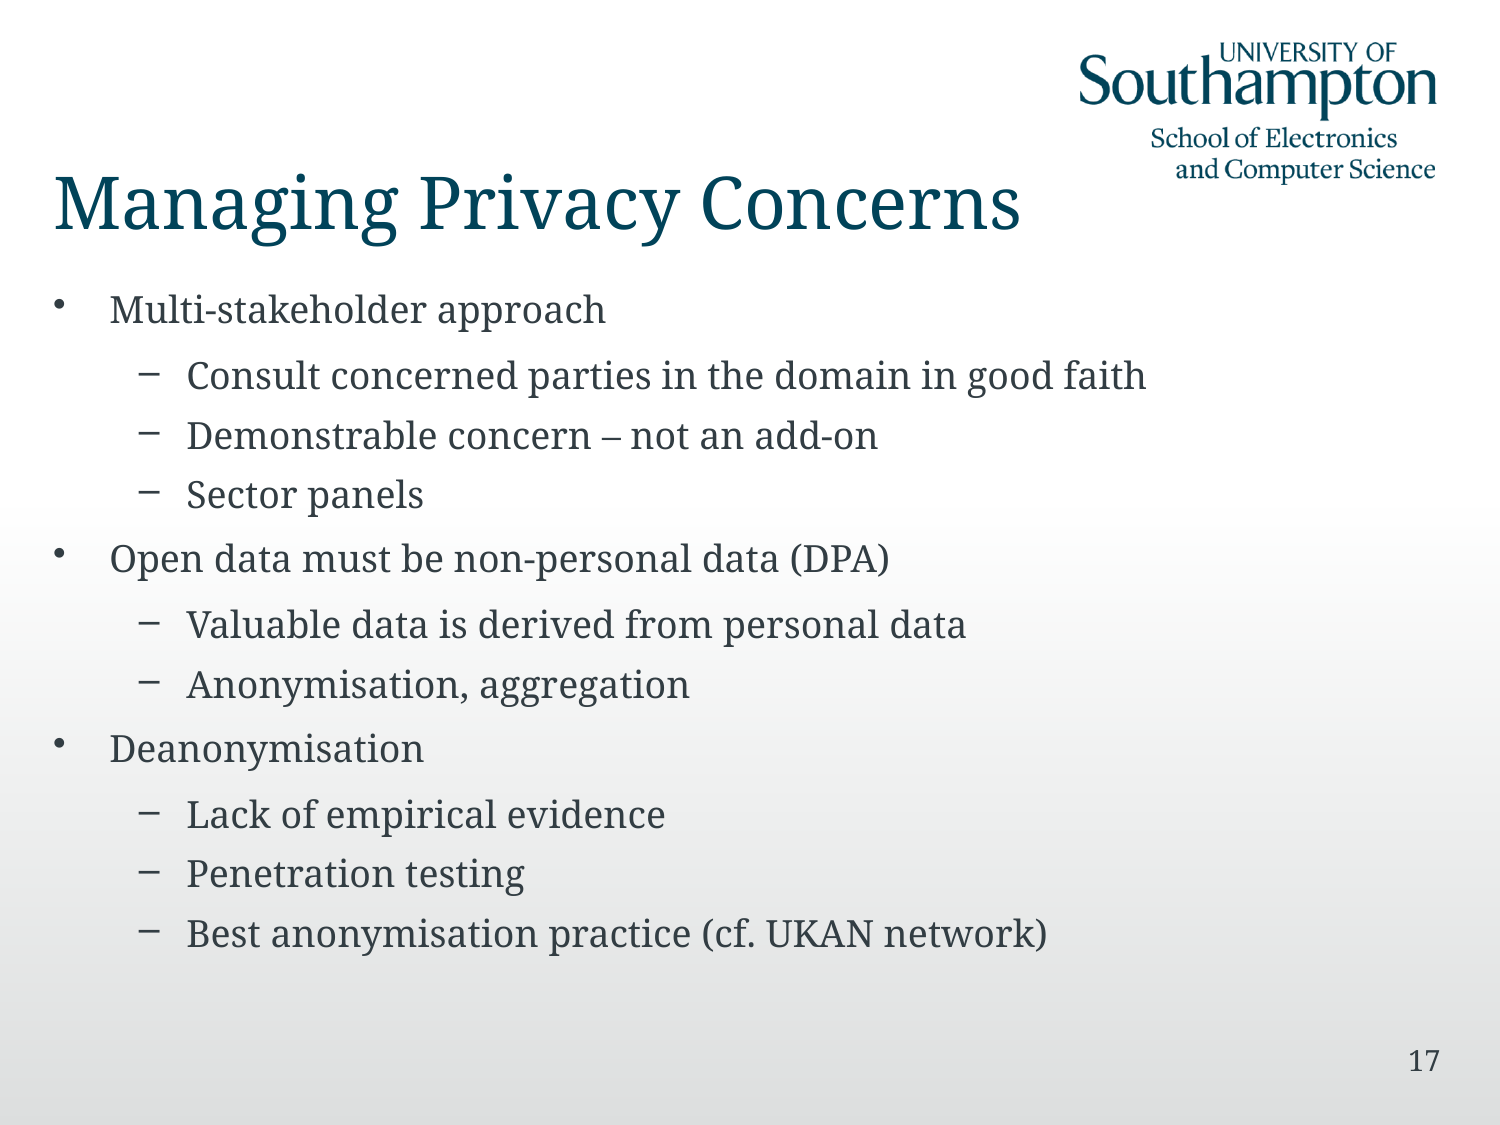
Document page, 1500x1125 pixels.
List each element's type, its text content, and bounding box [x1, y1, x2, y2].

list Multi-stakeholder approach Consult concerned parties in the domain in good faith Demonstrable concern – not an add-on Sector panels Open data must be non-personal data (DPA) Valuable data is derived from personal data Anonymisation, aggregation Deanonymisation Lack of empirical evidence Penetration testing Best anonymisation practice (cf. UKAN network) [53, 278, 1447, 954]
picture [1080, 71, 1103, 101]
picture [1242, 42, 1251, 53]
title Managing Privacy Concerns [53, 148, 1447, 256]
slide_number 17 [1128, 1034, 1441, 1110]
picture [1080, 42, 1437, 148]
